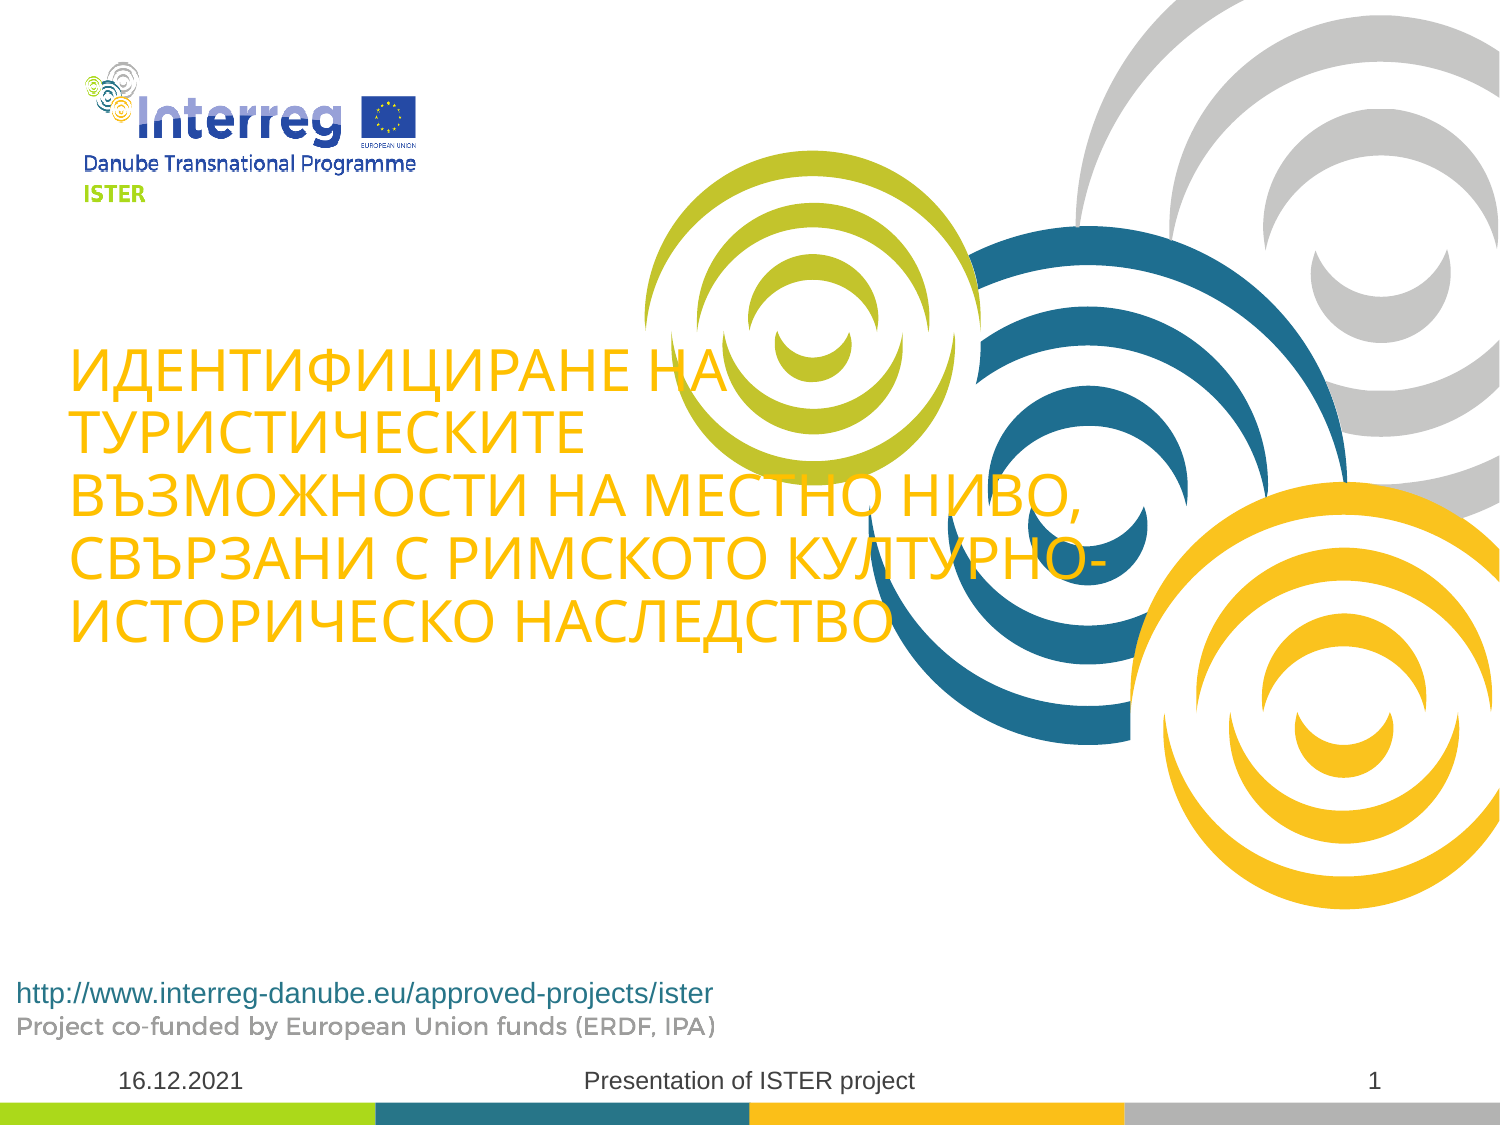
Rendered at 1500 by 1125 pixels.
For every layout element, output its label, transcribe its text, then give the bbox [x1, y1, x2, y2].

picture [71, 54, 424, 211]
title Идентифициране на туристическите възможности на местно ниво, свързани с римското културно-историческо наследство [53, 562, 1291, 656]
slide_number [103, 1042, 441, 1103]
picture [15, 1013, 714, 1042]
footer Presentation of ISTER project [496, 1042, 1004, 1103]
slide_number 1 [1059, 1042, 1397, 1103]
